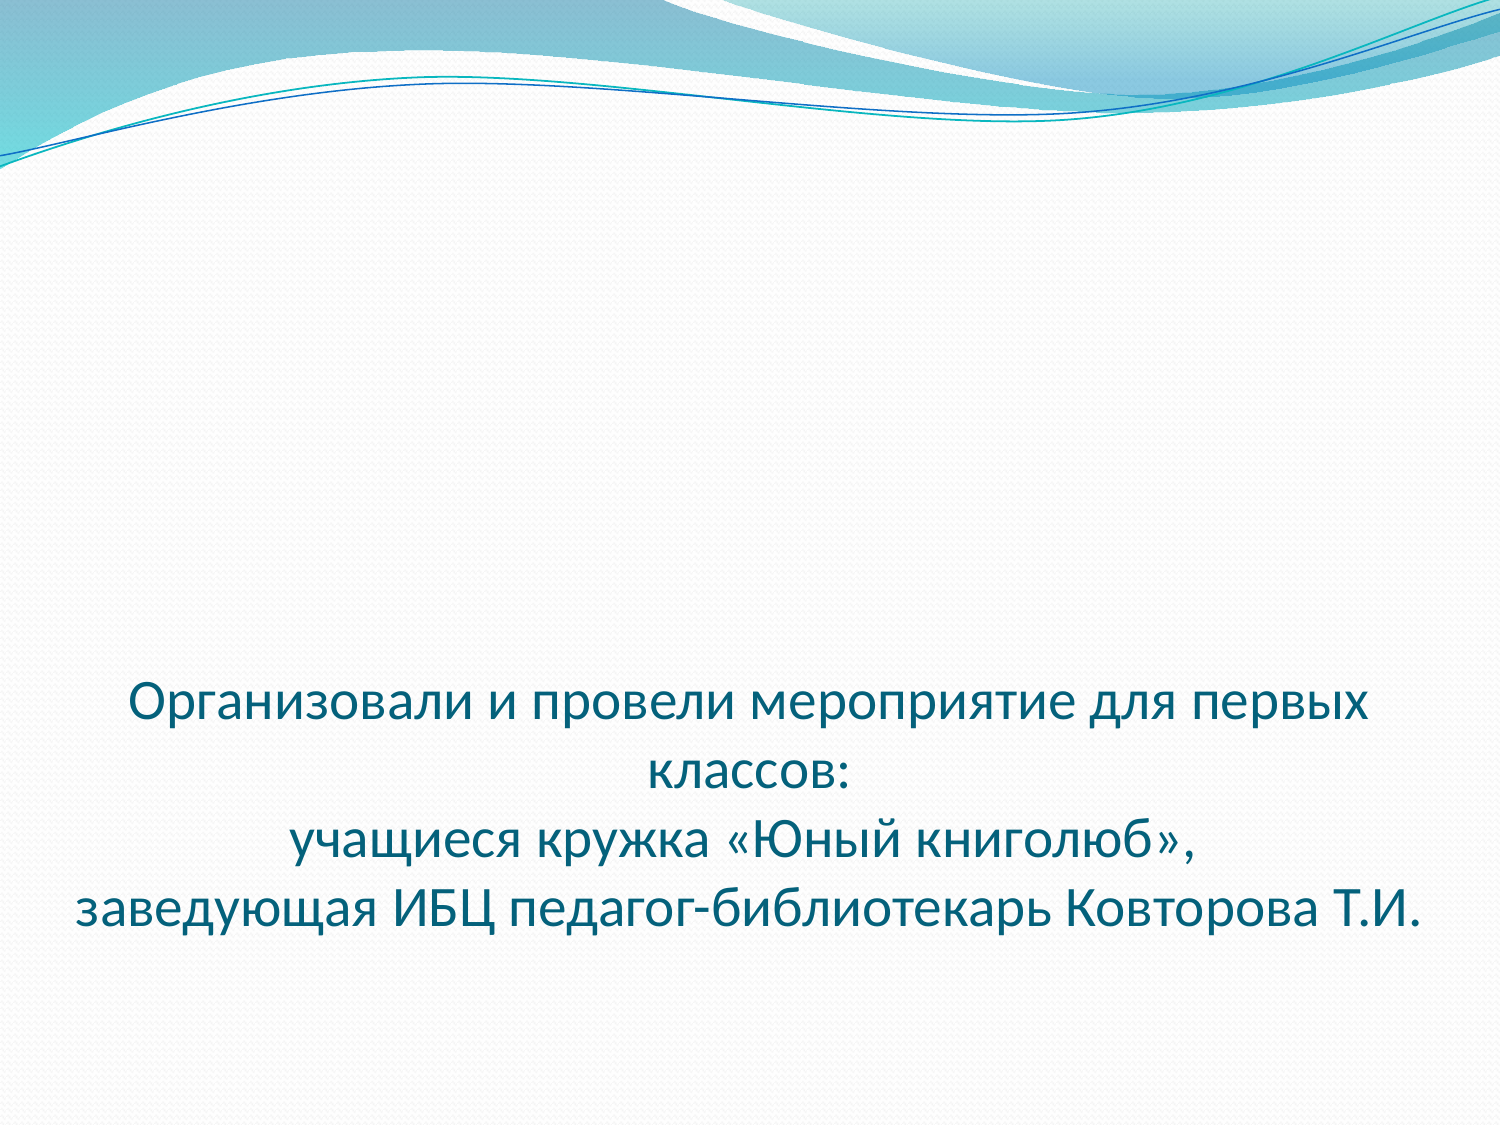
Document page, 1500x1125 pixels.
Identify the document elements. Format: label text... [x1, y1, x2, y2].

title Организовали и провели мероприятие для первых классов: учащиеся кружка «Юный книголюб», заведующая ИБЦ педагог-библиотекарь Ковторова Т.И. [75, 115, 1425, 938]
